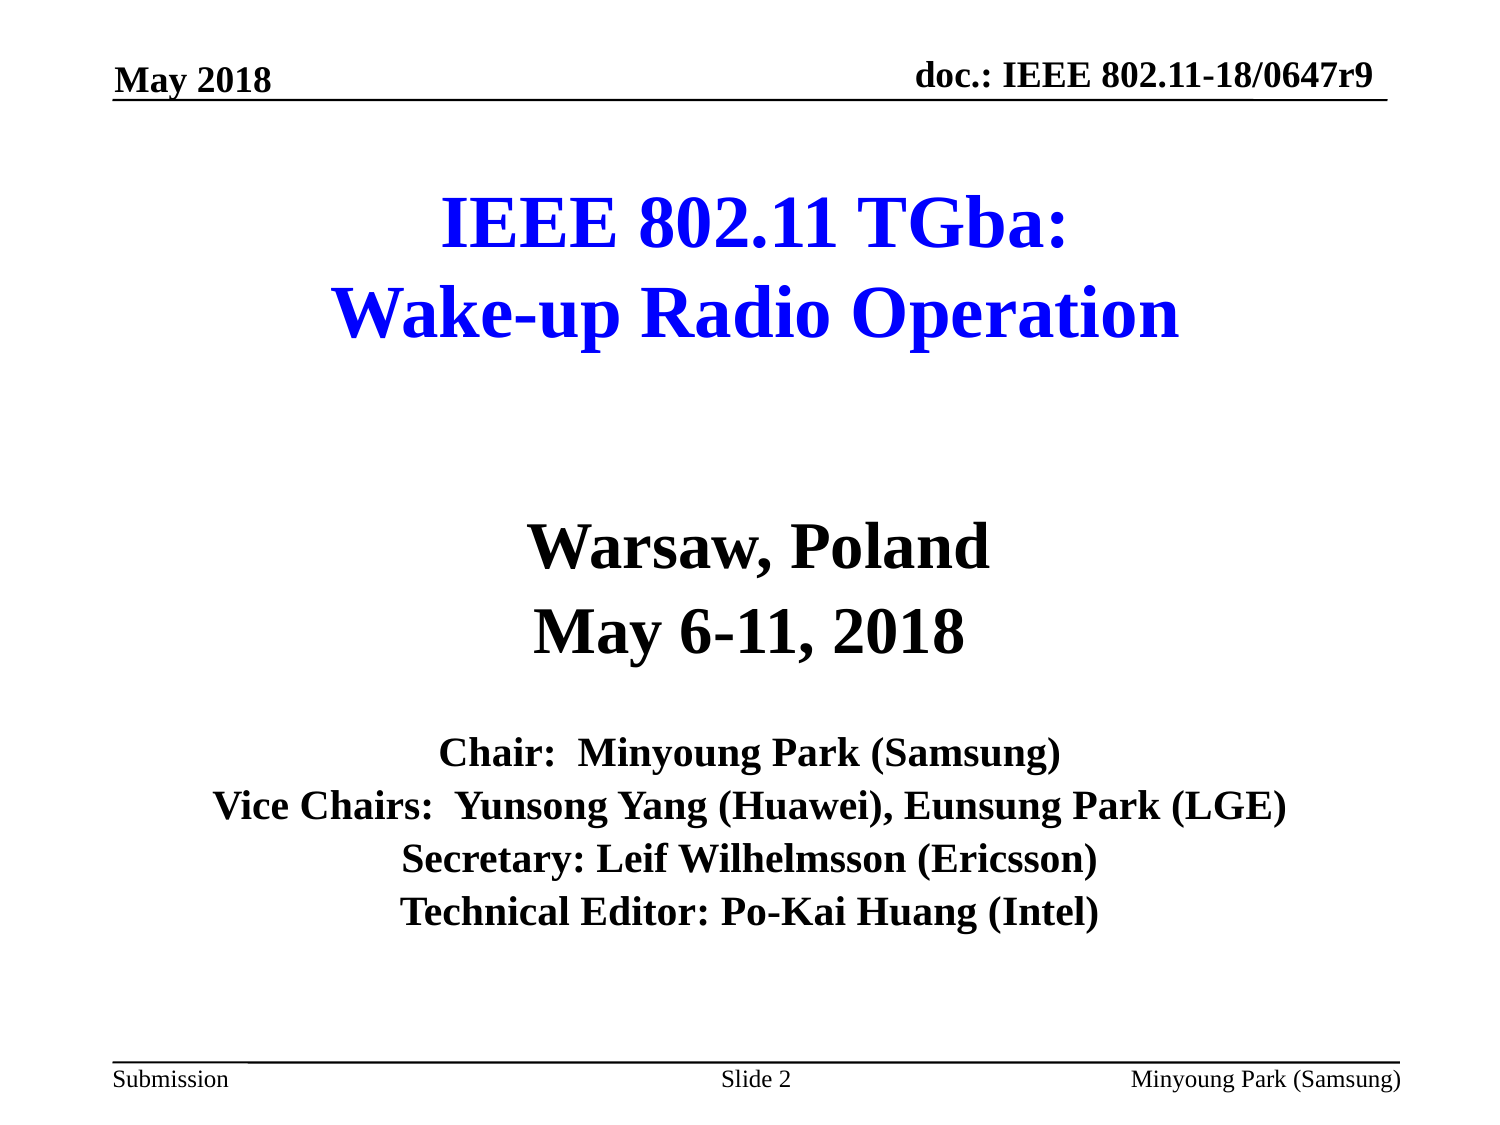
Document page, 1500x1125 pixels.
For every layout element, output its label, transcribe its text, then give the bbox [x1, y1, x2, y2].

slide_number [114, 54, 335, 101]
title IEEE 802.11 TGba: Wake-up Radio Operation [117, 175, 1393, 351]
list Warsaw, Poland May 6-11, 2018 Chair: Minyoung Park (Samsung) Vice Chairs: Yunsong Yang (Huawei), Eunsung Park (LGE) Secretary: Leif Wilhelmsson (Ericsson) Technical Editor: Po-Kai Huang (Intel) [112, 324, 1388, 1000]
slide_number Slide 2 [712, 1061, 800, 1093]
footer Minyoung Park (Samsung) [949, 1061, 1402, 1093]
